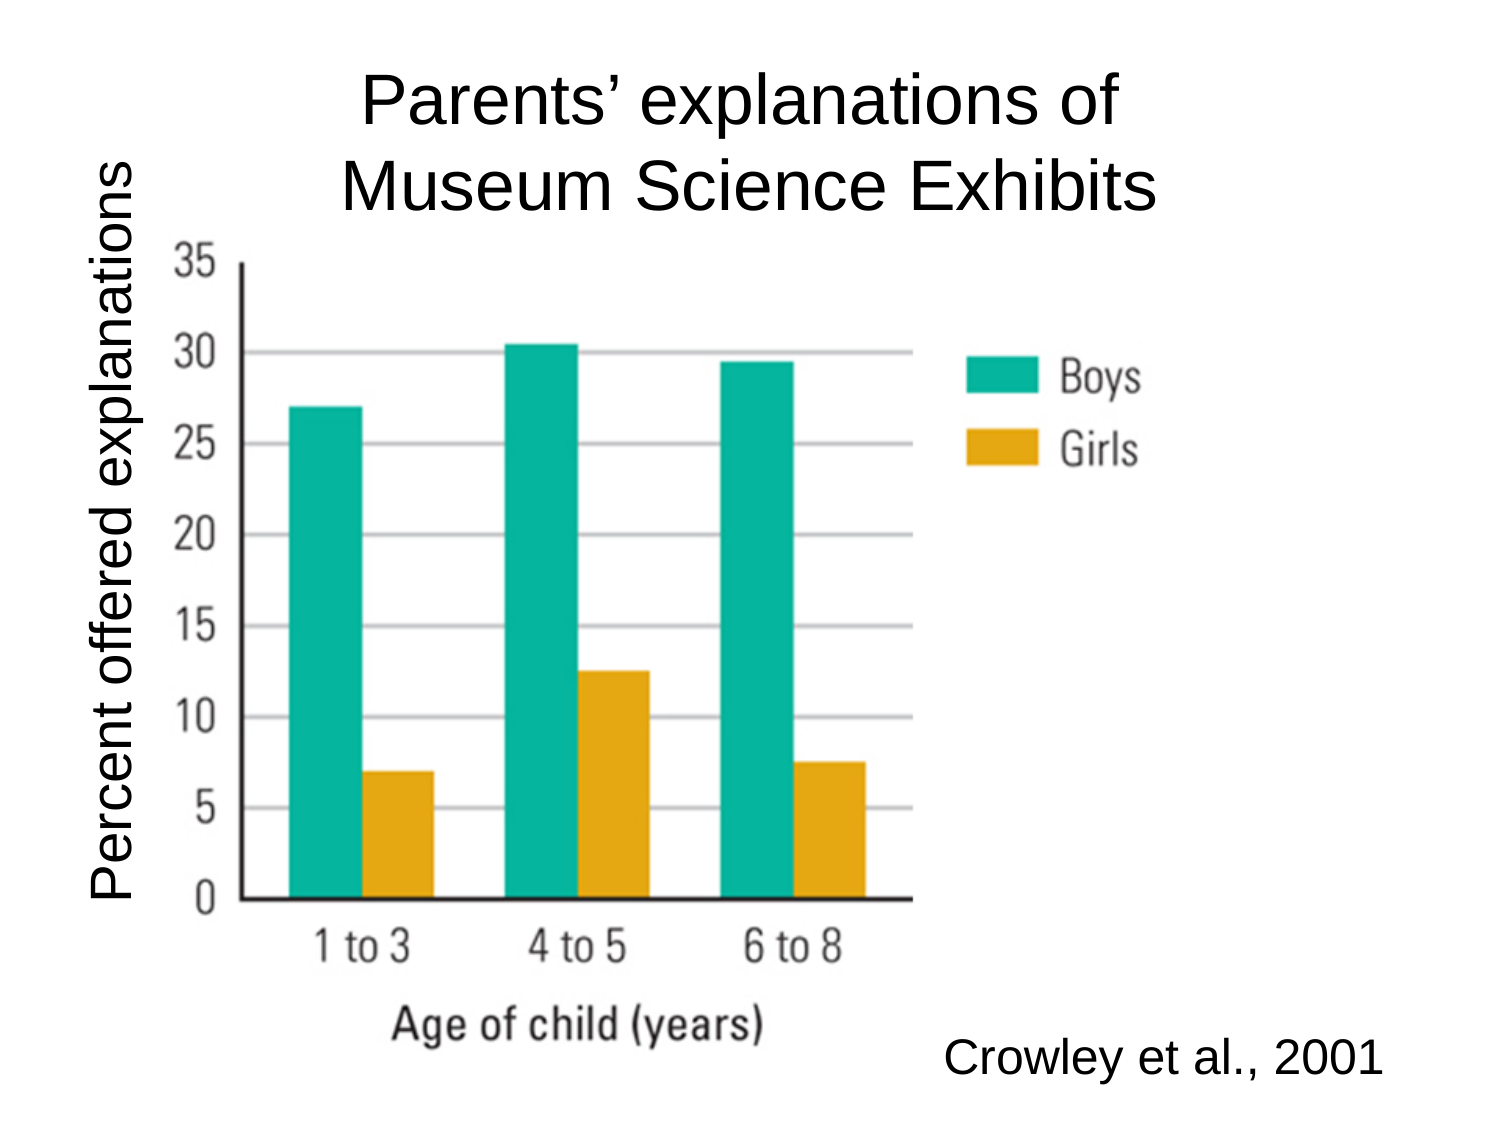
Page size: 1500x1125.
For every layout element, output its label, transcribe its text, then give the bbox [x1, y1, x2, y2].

text_box Percent offered explanations [65, 143, 151, 919]
title Parents’ explanations of Museum Science Exhibits [0, 45, 1500, 233]
picture [949, 339, 1162, 492]
picture [151, 224, 932, 1055]
text_box Crowley et al., 2001 [928, 1016, 1491, 1092]
